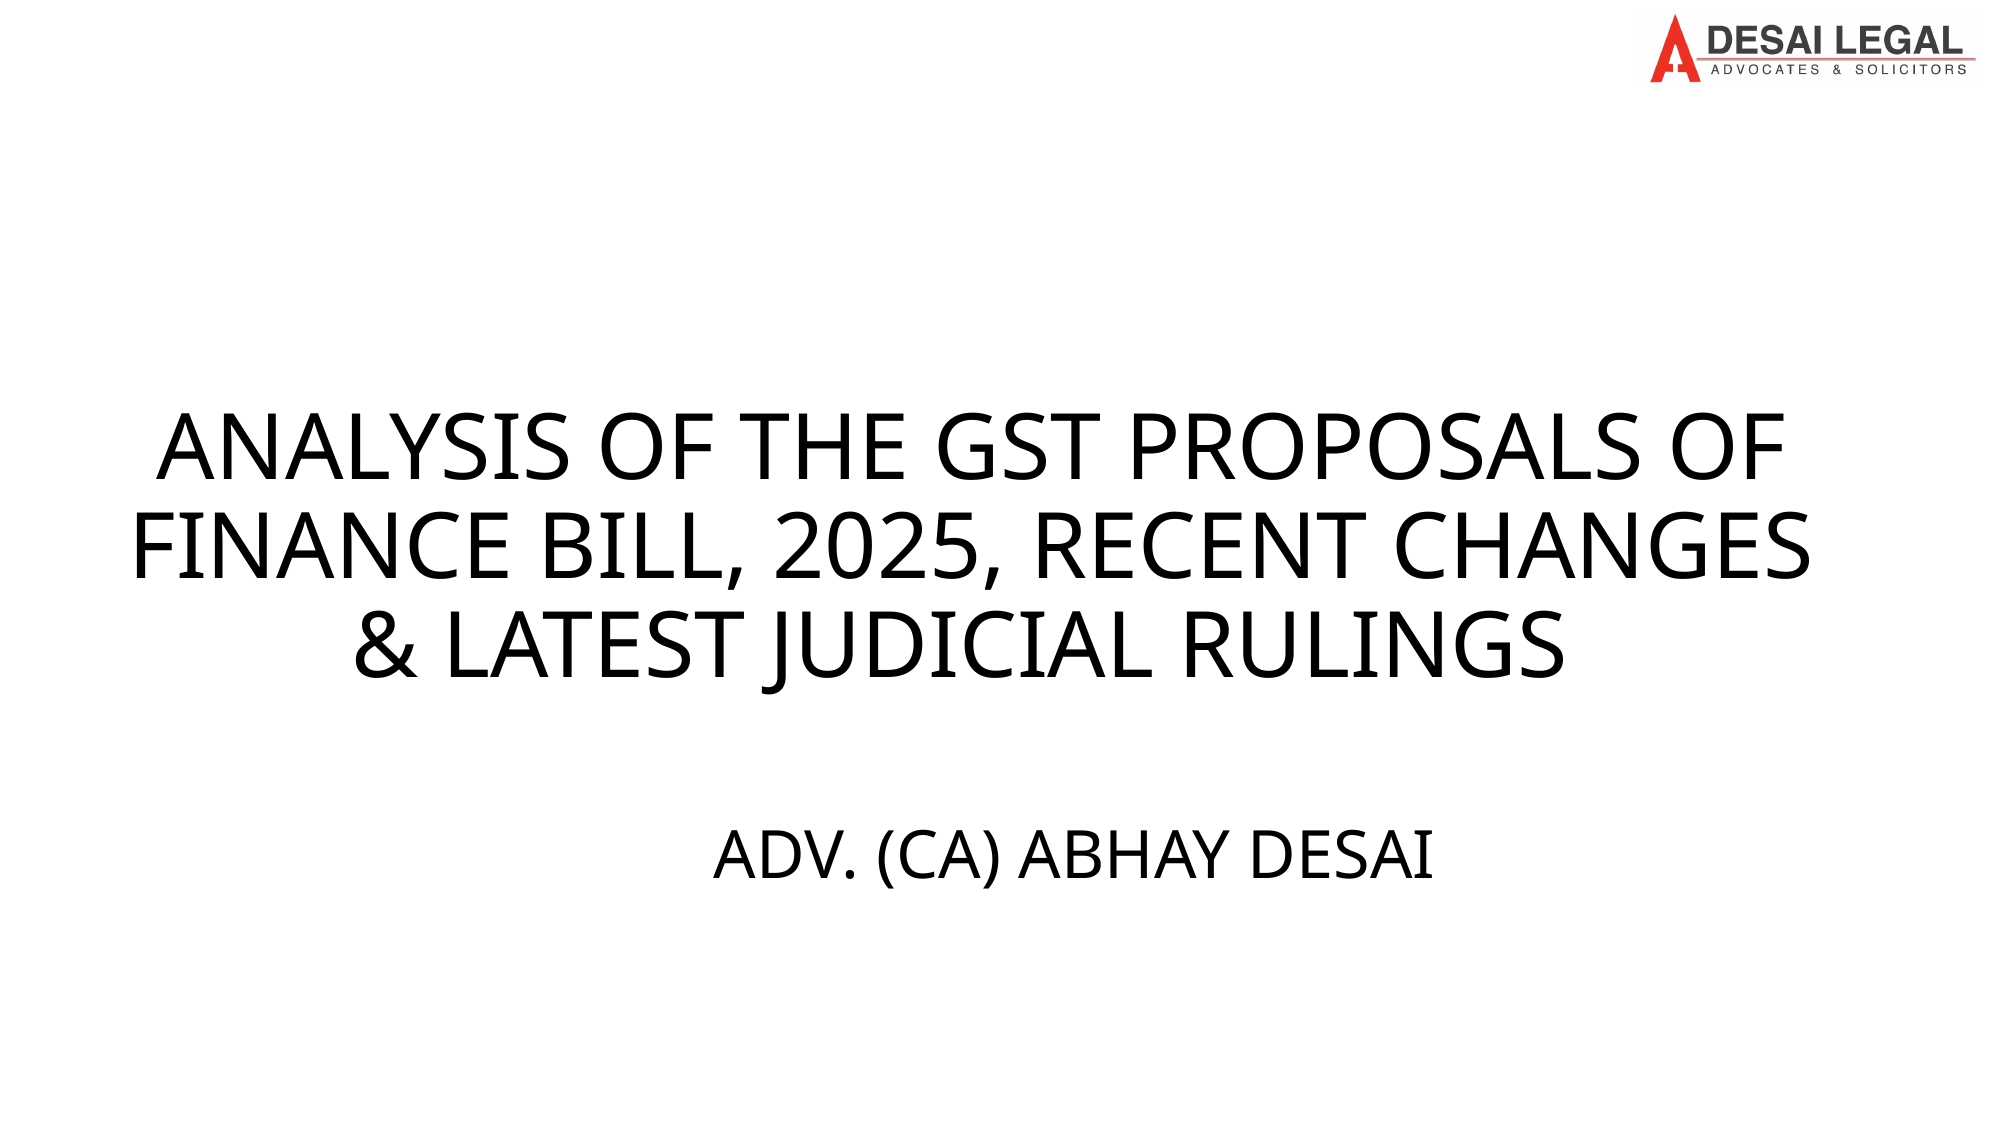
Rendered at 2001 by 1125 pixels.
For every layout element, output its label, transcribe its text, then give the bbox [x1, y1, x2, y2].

subtitle ADV. (CA) ABHAY DESAI [249, 803, 1750, 925]
picture [1637, 9, 1984, 88]
title ANALYSIS OF THE GST PROPOSALS OF FINANCE BILL, 2025, RECENT CHANGES & LATEST JUDICIAL RULINGS [80, 184, 1864, 705]
